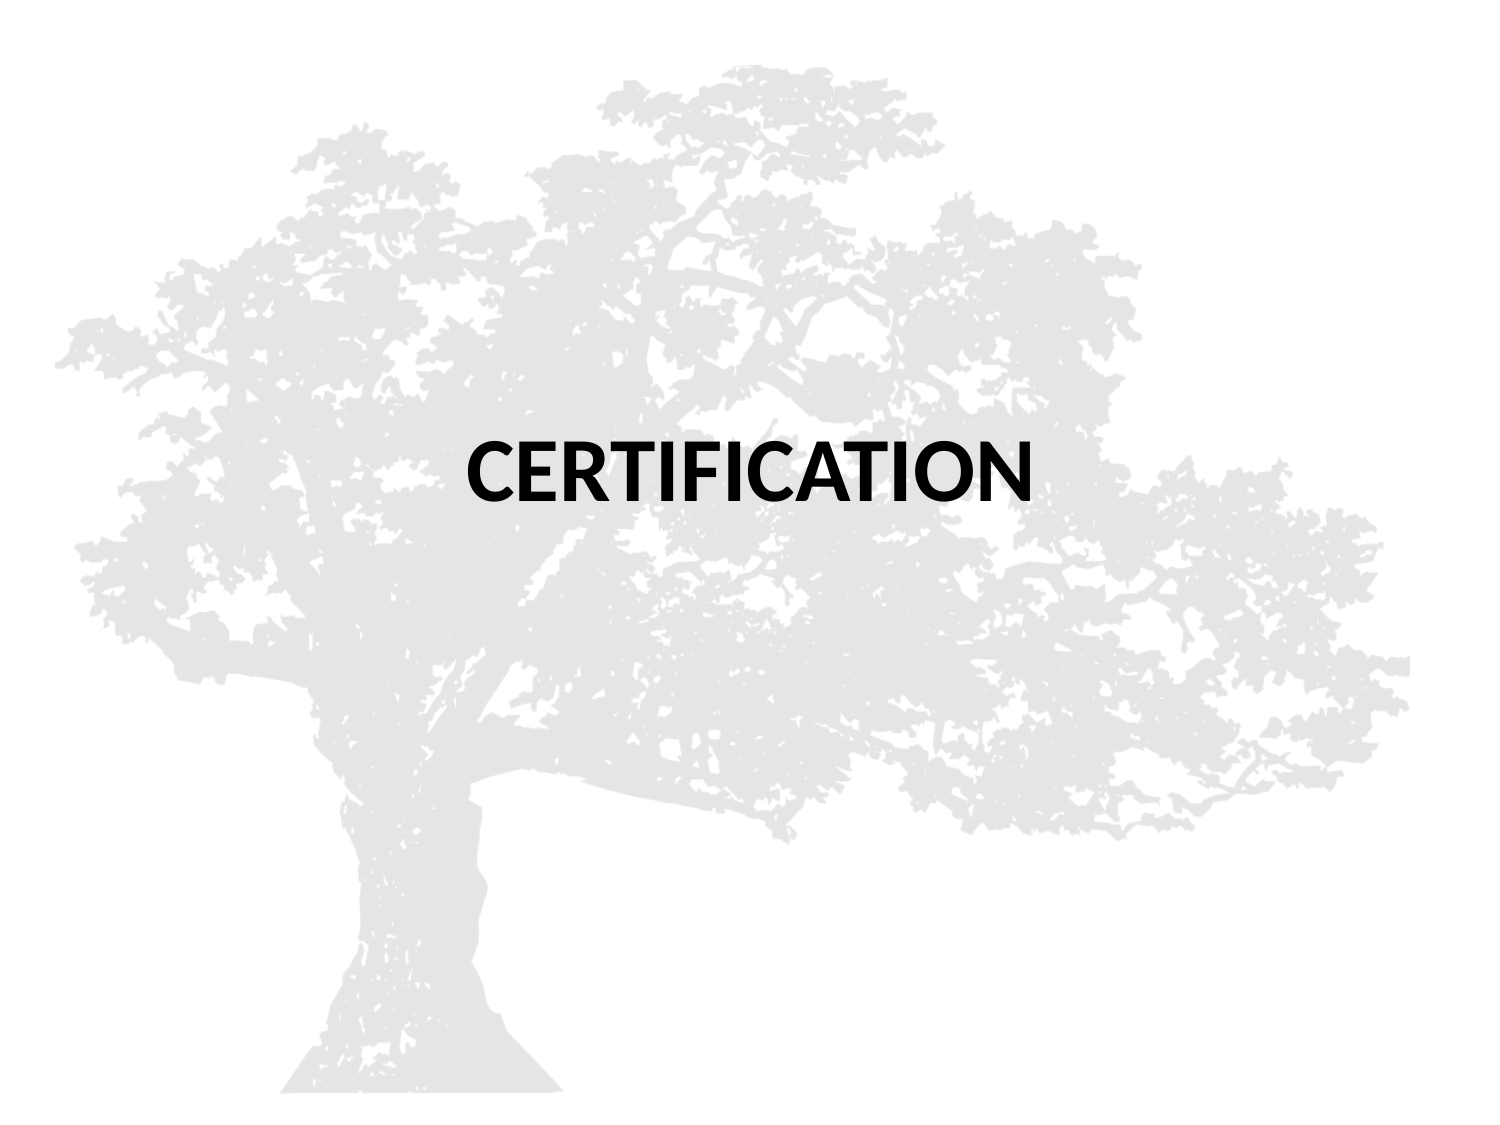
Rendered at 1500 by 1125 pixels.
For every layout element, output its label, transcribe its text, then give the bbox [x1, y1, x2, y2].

text_box [54, 65, 1410, 1094]
text_box CERTIFICATION [372, 409, 1129, 527]
